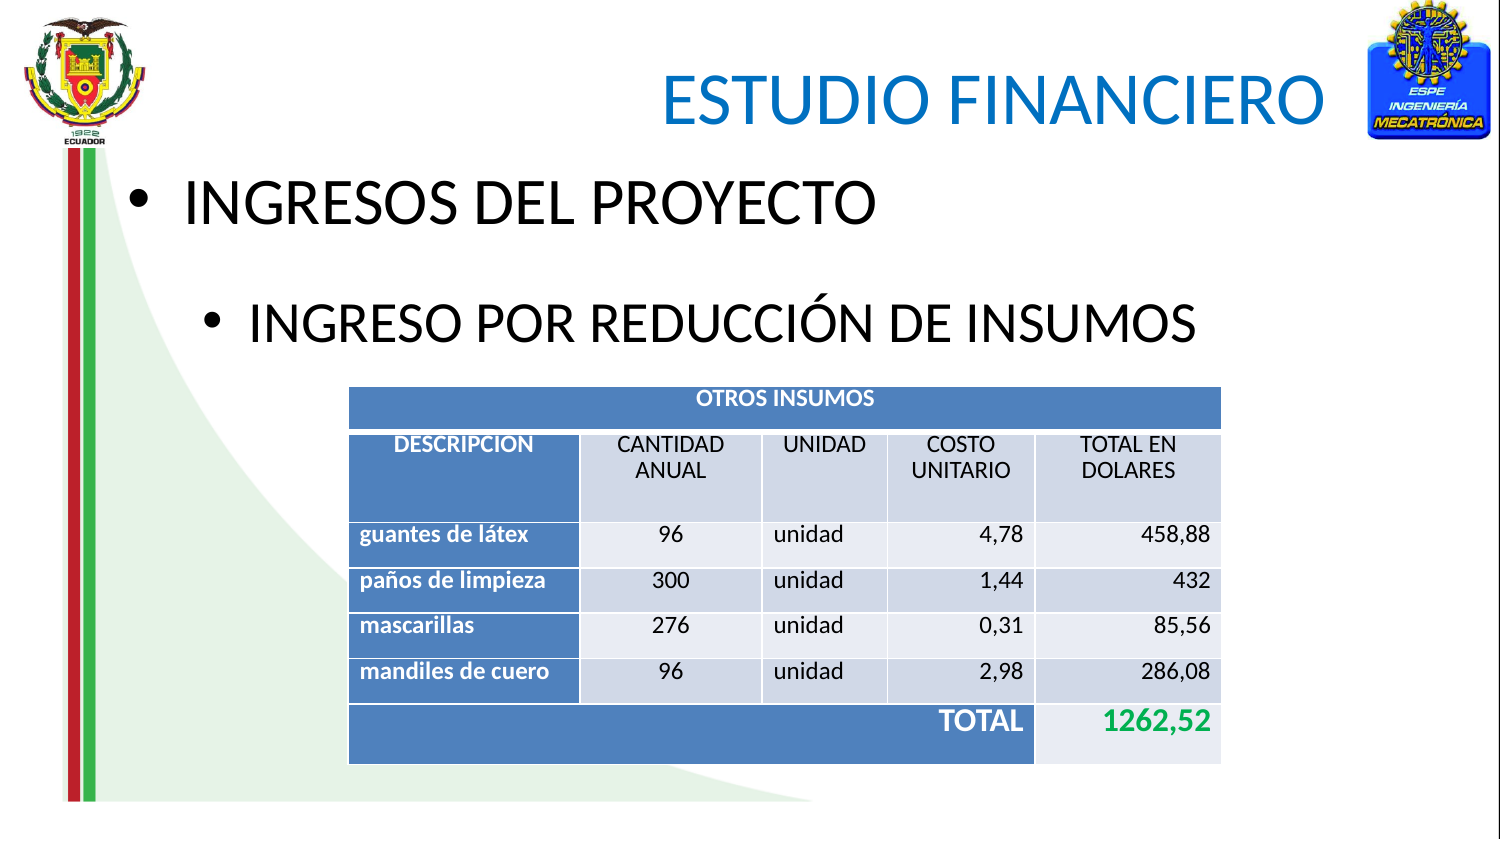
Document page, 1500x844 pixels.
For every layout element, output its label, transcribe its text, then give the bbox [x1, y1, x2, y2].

table_cell 96 [581, 523, 761, 567]
table_cell CANTIDAD ANUAL [581, 435, 761, 522]
table_cell 458,88 [1036, 523, 1221, 567]
table_cell 432 [1036, 569, 1221, 612]
table_cell TOTAL [349, 705, 1034, 764]
table_cell 1,44 [888, 569, 1034, 612]
table_header OTROS INSUMOS [349, 387, 1221, 429]
table_cell 96 [581, 659, 761, 703]
picture [0, 0, 1500, 839]
table_cell unidad [763, 569, 887, 612]
table_cell mascarillas [349, 614, 579, 658]
table_cell 2,98 [888, 659, 1034, 703]
table_cell 300 [581, 569, 761, 612]
table_cell mandiles de cuero [349, 659, 579, 703]
table_cell 276 [581, 614, 761, 658]
table_cell unidad [763, 659, 887, 703]
table_cell COSTO UNITARIO [888, 435, 1034, 522]
table_cell 0,31 [888, 614, 1034, 658]
table_cell DESCRIPCION [349, 435, 579, 522]
title ESTUDIO FINANCIERO [419, 40, 1343, 148]
table_cell TOTAL EN DOLARES [1036, 435, 1221, 522]
table_cell UNIDAD [763, 435, 887, 522]
table_cell 1262,52 [1036, 705, 1221, 764]
table_cell guantes de látex [349, 523, 579, 567]
table_cell 4,78 [888, 523, 1034, 567]
table_cell 85,56 [1036, 614, 1221, 658]
list INGRESOS DEL PROYECTO INGRESO POR REDUCCIÓN DE INSUMOS [112, 150, 1483, 754]
table_cell 286,08 [1036, 659, 1221, 703]
table_cell unidad [763, 523, 887, 567]
table_cell paños de limpieza [349, 569, 579, 612]
table_cell unidad [763, 614, 887, 658]
